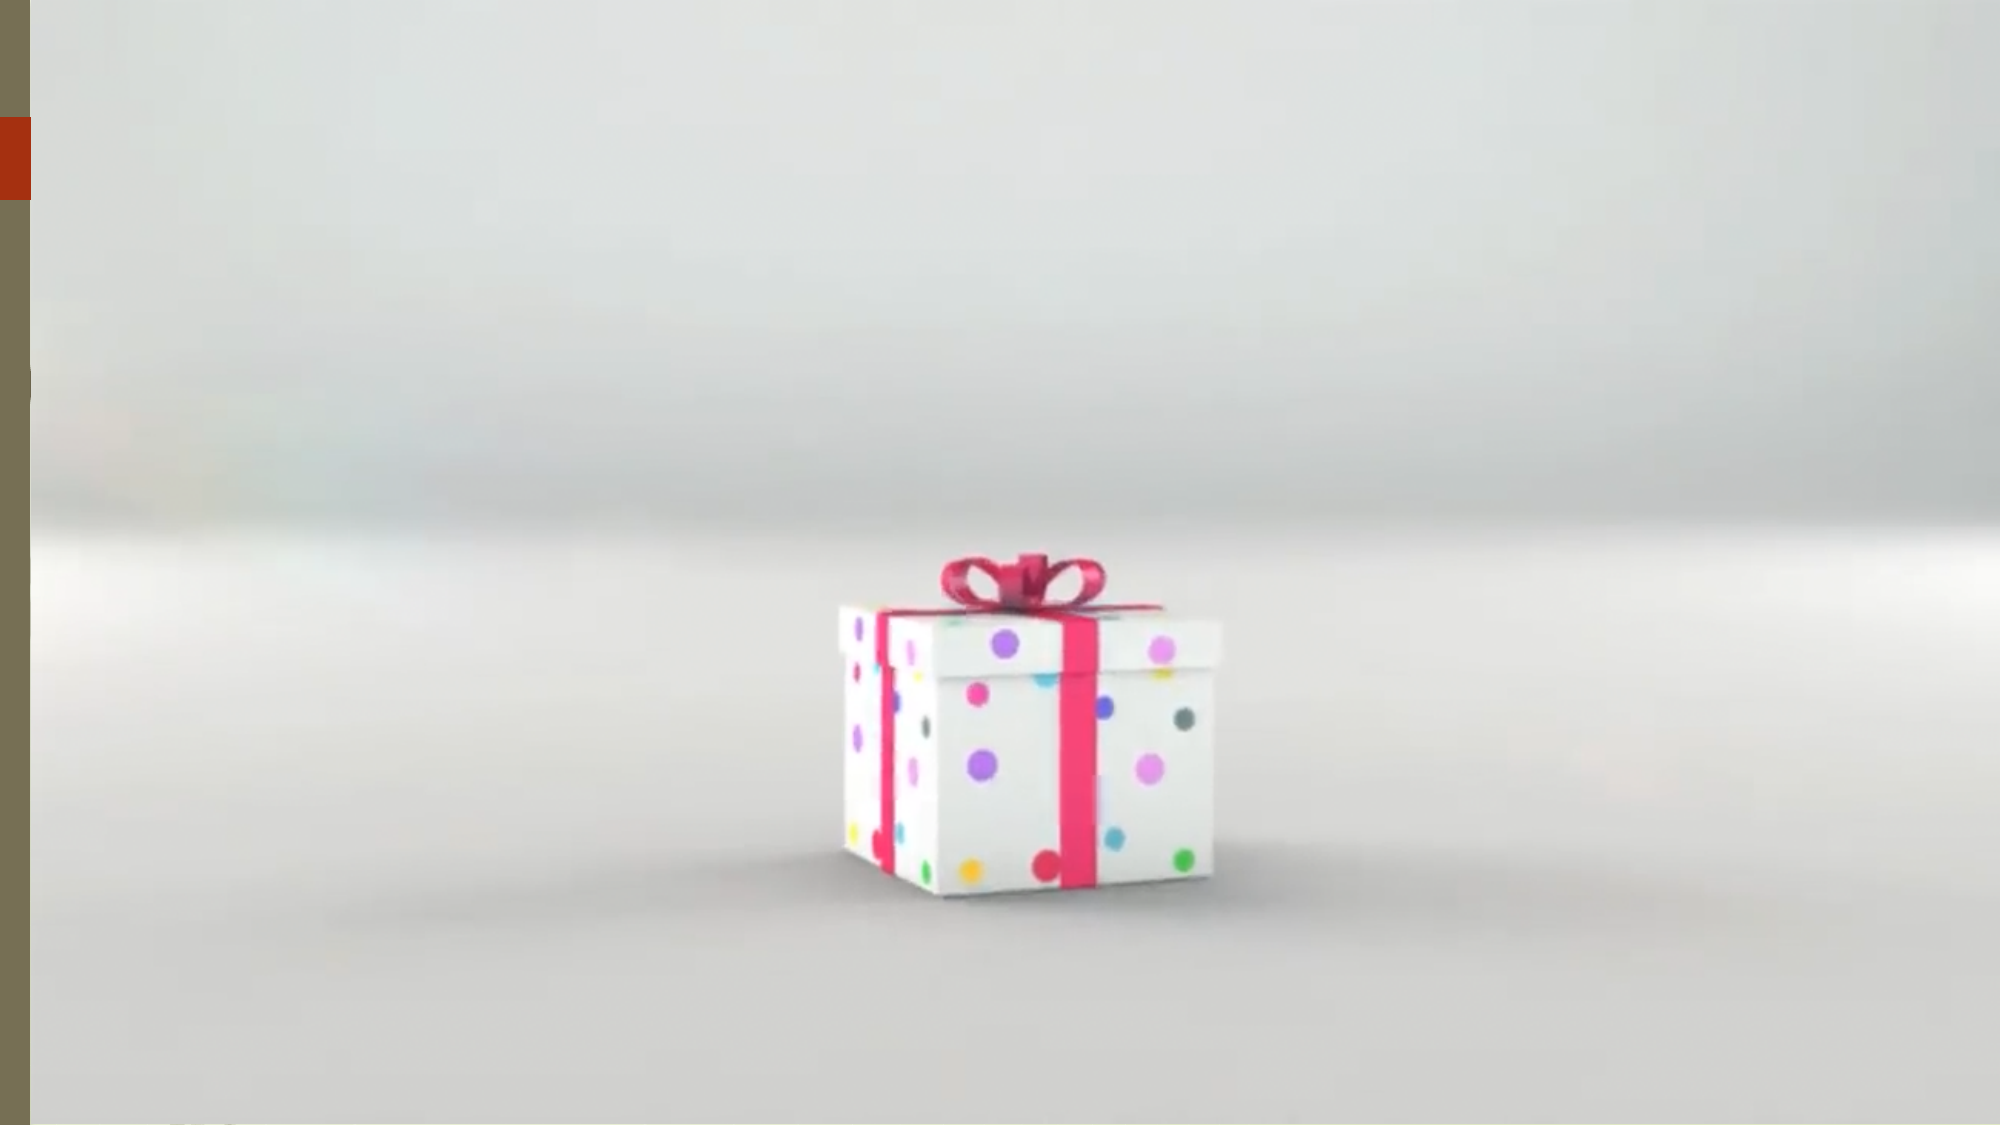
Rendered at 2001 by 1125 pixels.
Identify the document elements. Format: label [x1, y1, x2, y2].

text_box [29, 0, 2000, 1125]
